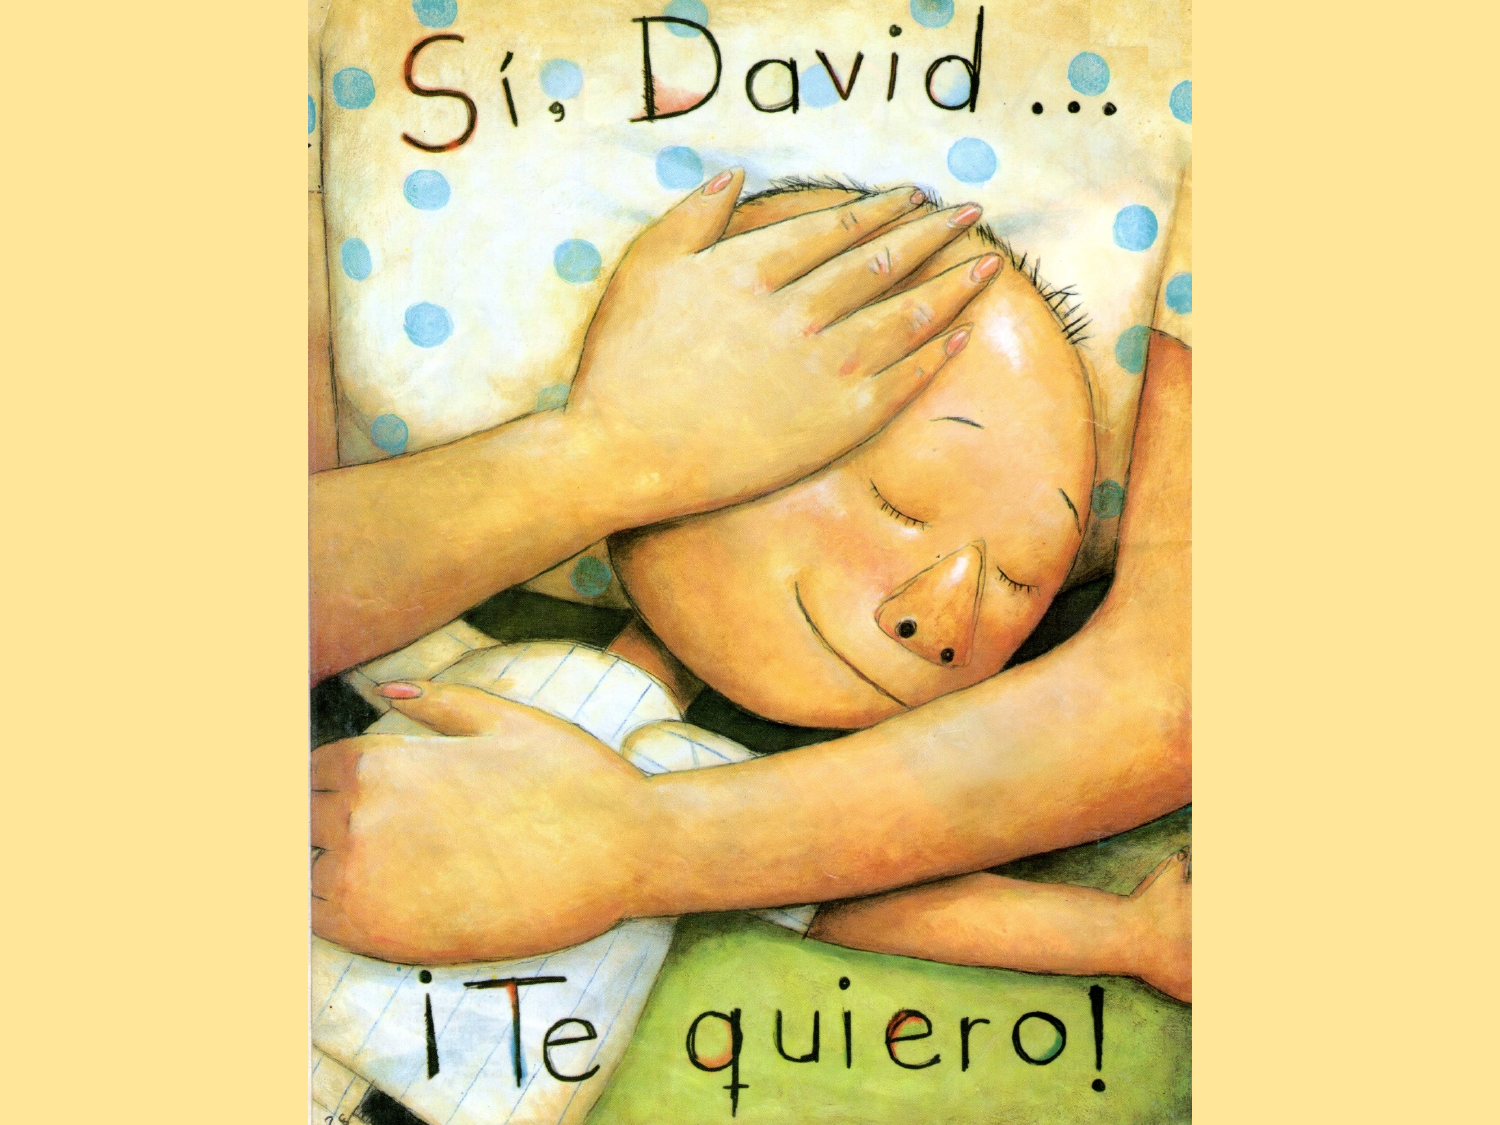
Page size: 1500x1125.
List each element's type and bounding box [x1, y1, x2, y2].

picture [308, 0, 1192, 1125]
